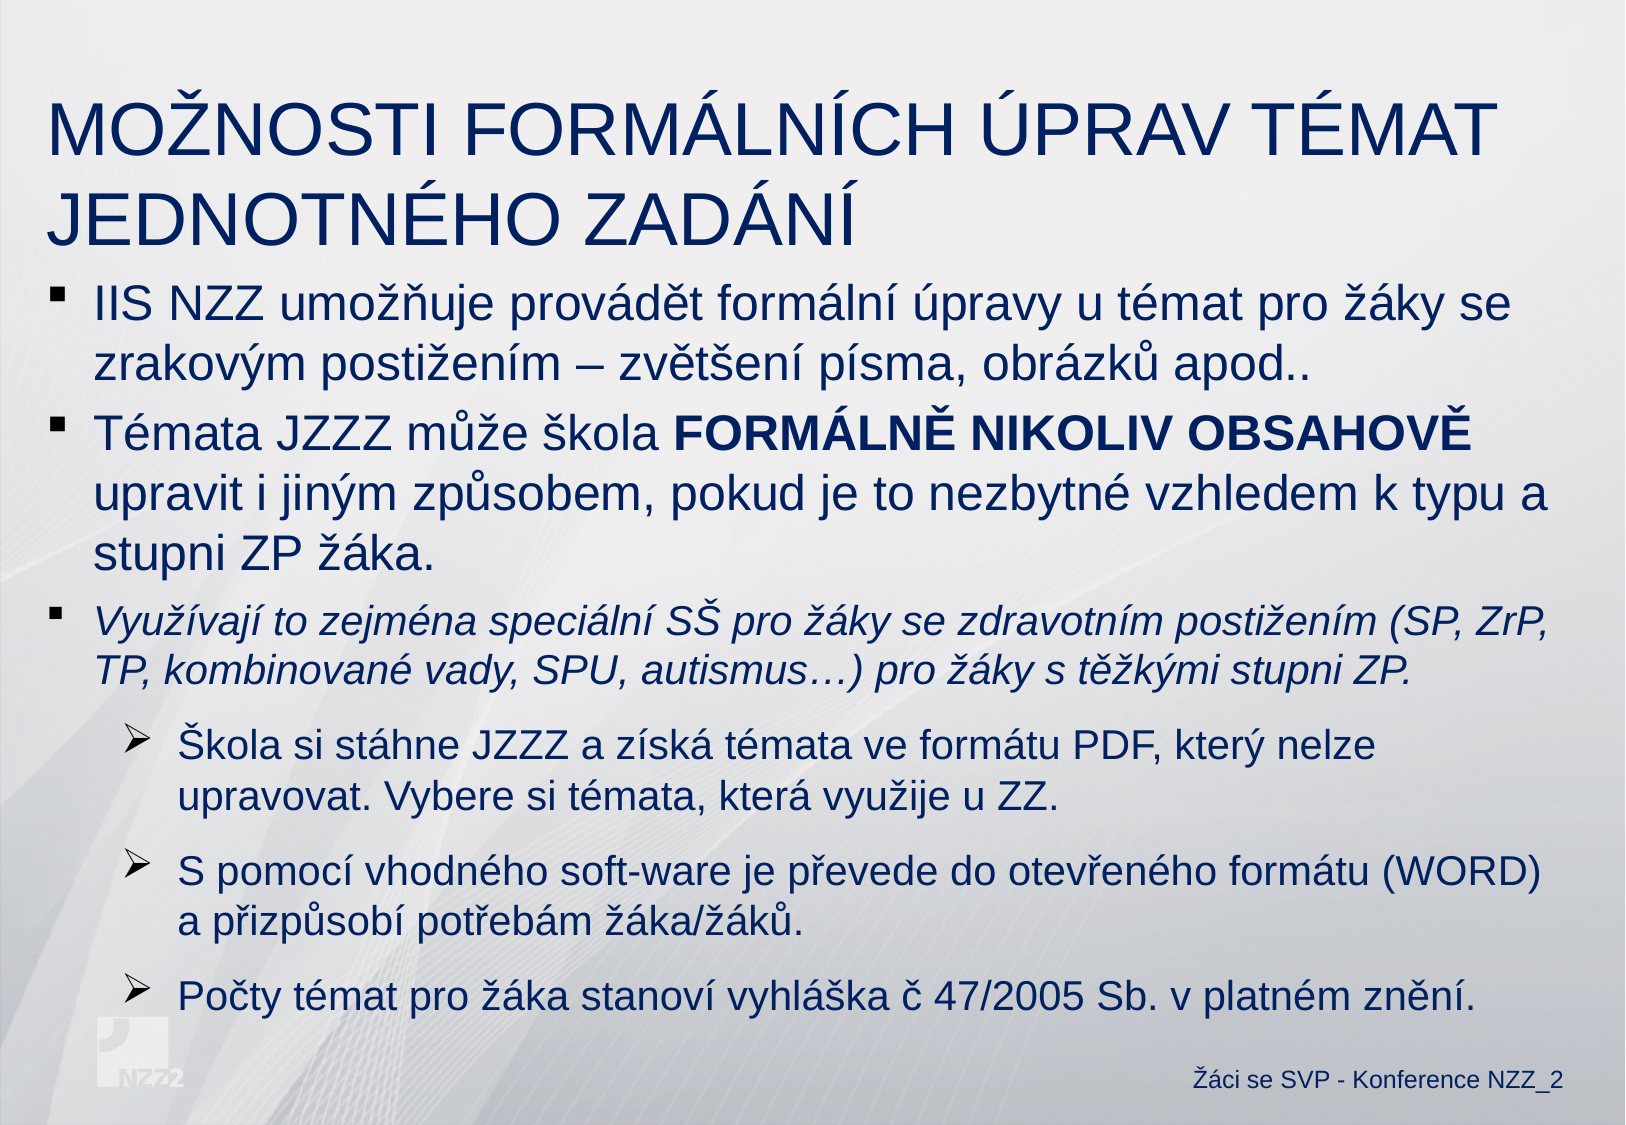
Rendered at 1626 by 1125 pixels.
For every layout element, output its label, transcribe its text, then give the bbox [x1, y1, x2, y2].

title Žáci se SVP - Konference NZZ_2 [505, 1058, 1579, 1100]
list MOŽNOSTI FORMÁLNÍCH ÚPRAV TÉMAT JEDNOTNÉHO ZADÁNÍ IIS NZZ umožňuje provádět formální úpravy u témat pro žáky se zrakovým postižením – zvětšení písma, obrázků apod.. Témata JZZZ může škola FORMÁLNĚ NIKOLIV OBSAHOVĚ upravit i jiným způsobem, pokud je to nezbytné vzhledem k typu a stupni ZP žáka. Využívají to zejména speciální SŠ pro žáky se zdravotním postižením (SP, ZrP, TP, kombinované vady, SPU, autismus…) pro žáky s těžkými stupni ZP. Škola si stáhne JZZZ a získá témata ve formátu PDF, který nelze upravovat. Vybere si témata, která využije u ZZ. S pomocí vhodného soft-ware je převede do otevřeného formátu (WORD) a přizpůsobí potřebám žáka/žáků. Počty témat pro žáka stanoví vyhláška č 47/2005 Sb. v platném znění. [32, 73, 1569, 1048]
picture [0, 0, 1626, 1125]
